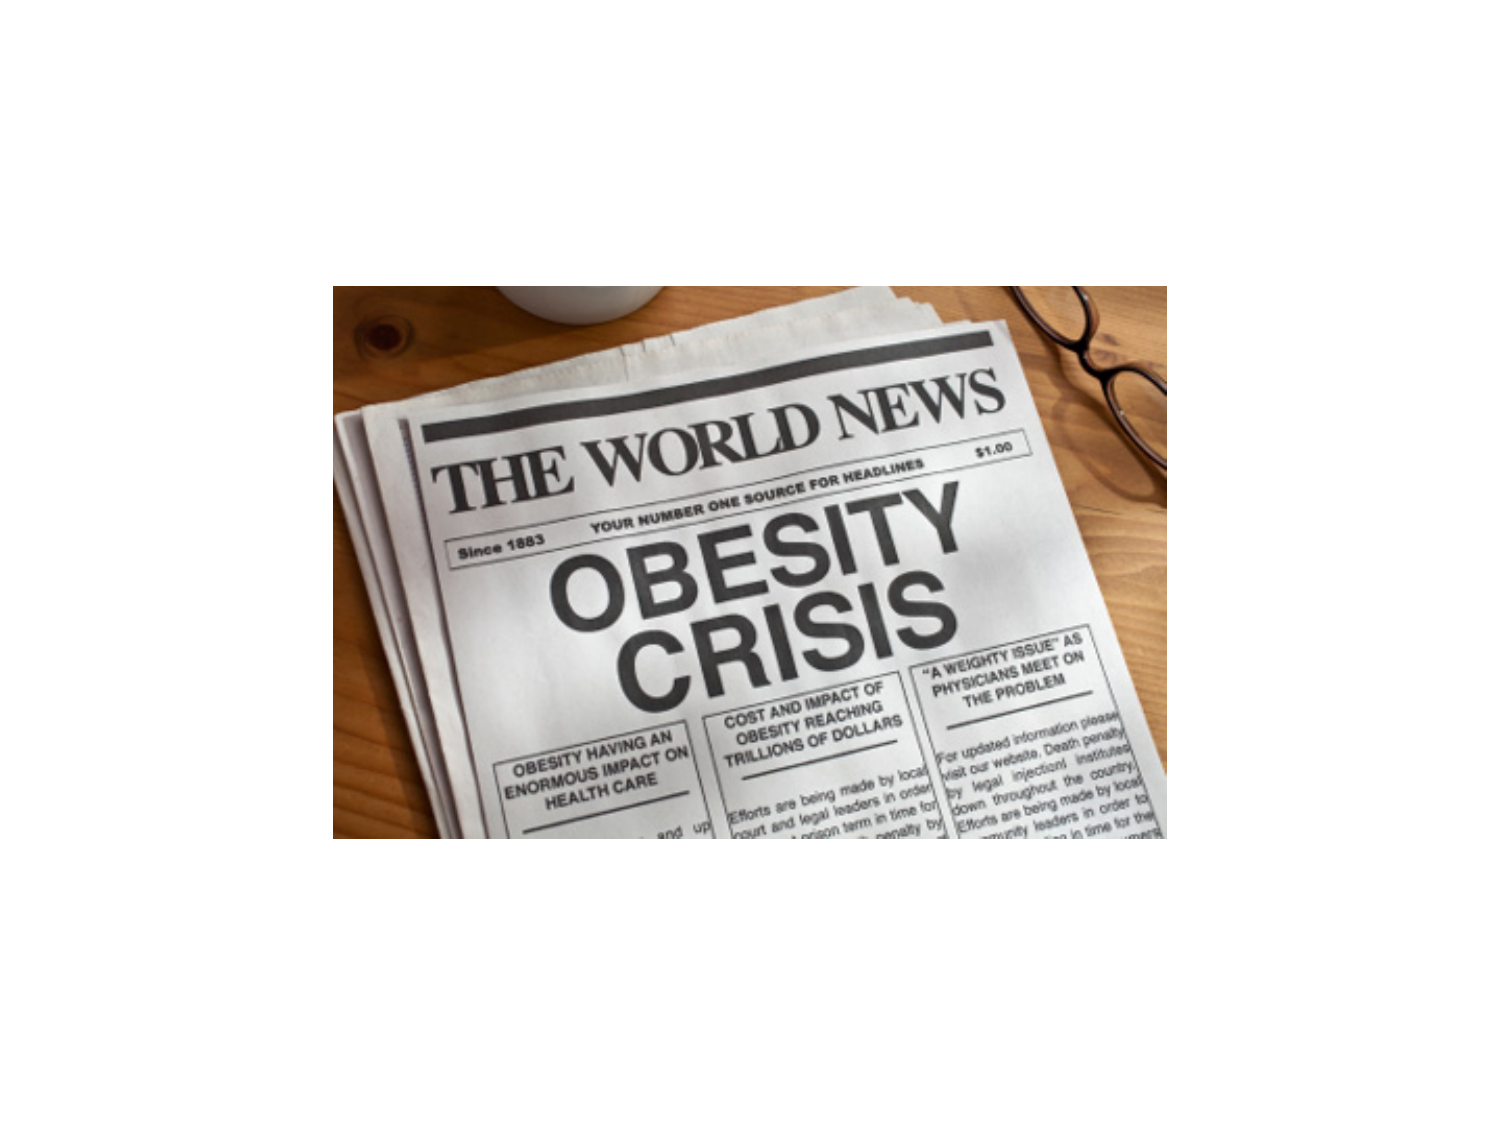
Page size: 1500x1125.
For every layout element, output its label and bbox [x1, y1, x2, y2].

picture [333, 286, 1167, 839]
